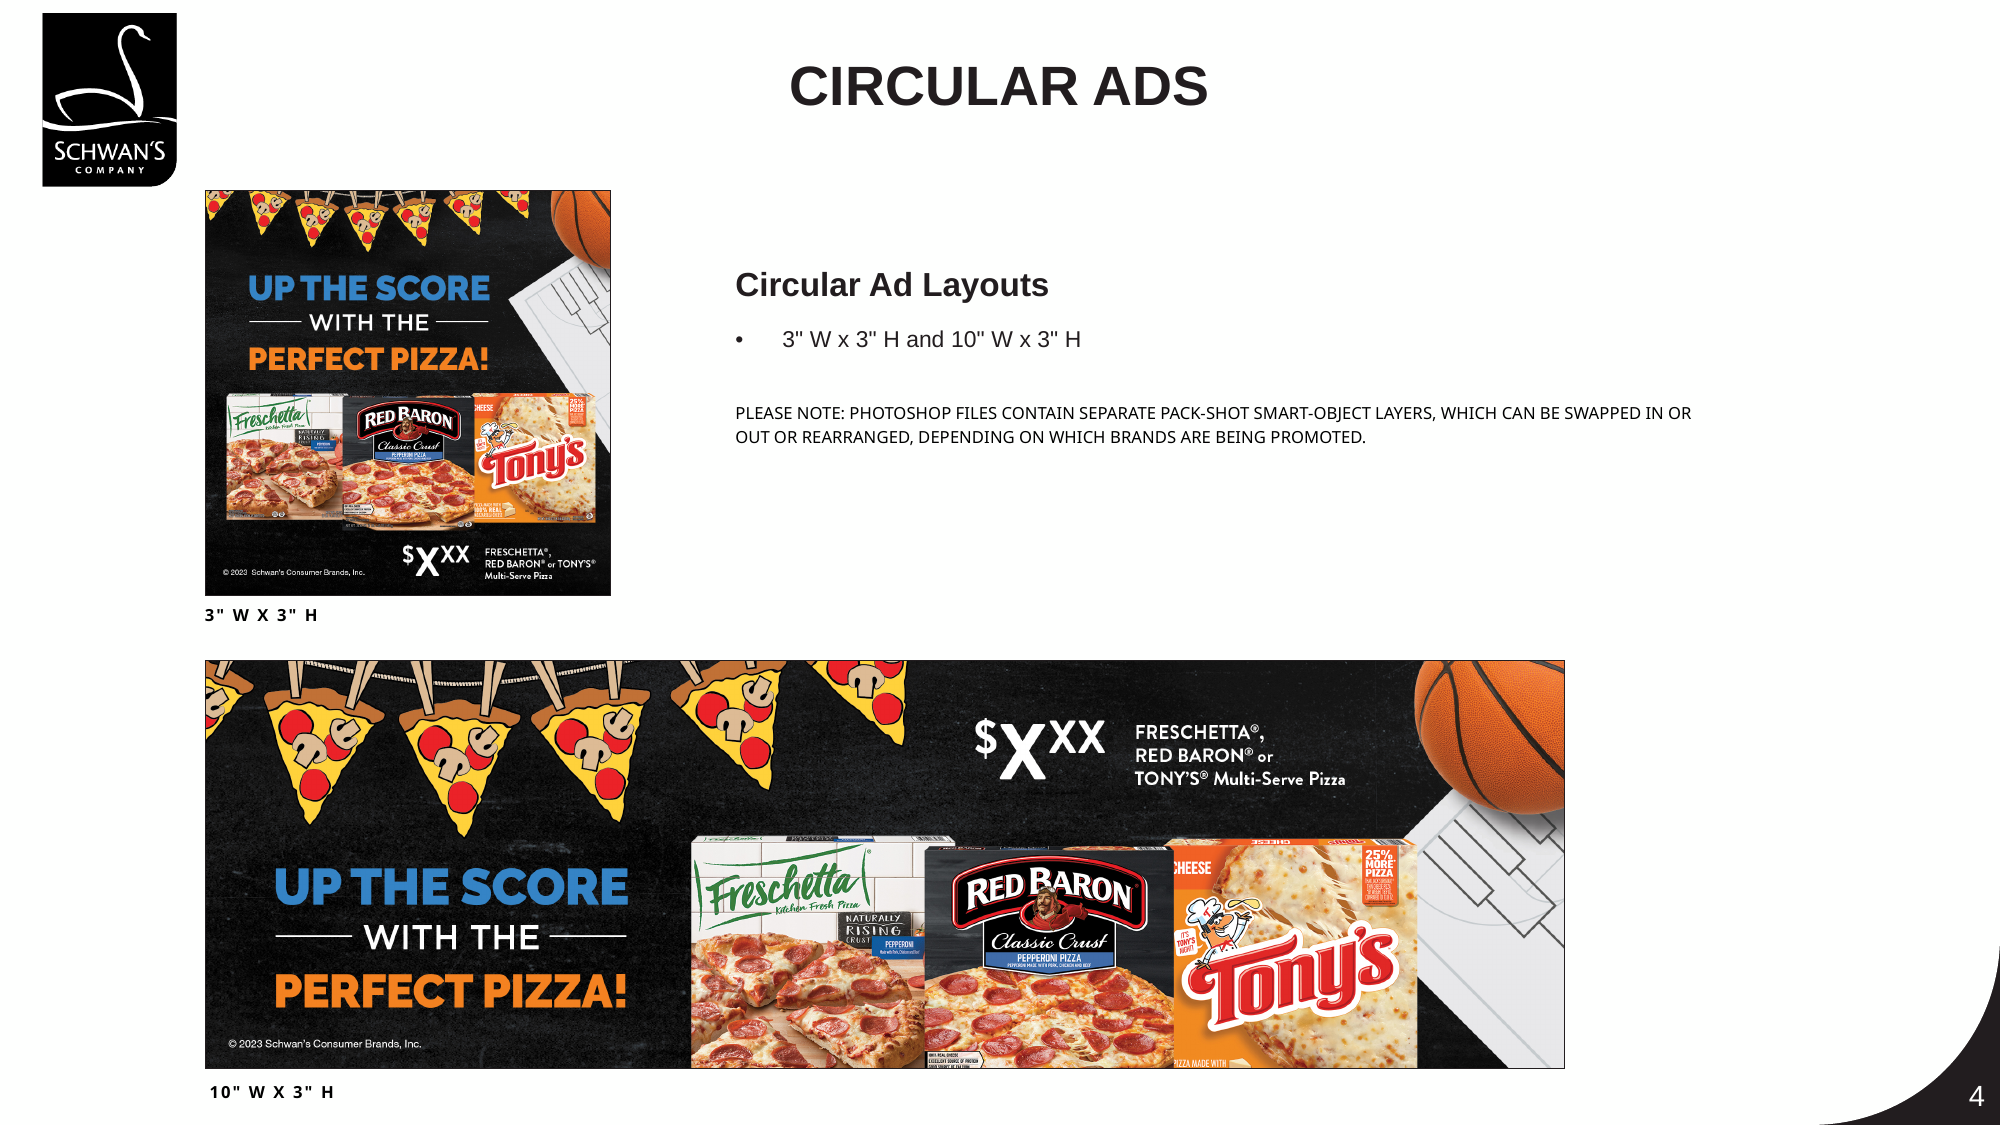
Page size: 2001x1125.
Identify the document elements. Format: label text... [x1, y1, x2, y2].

text_box 3" W X 3" H [189, 597, 374, 636]
text_box CIRCULAR ADS [68, 30, 1932, 156]
text_box Circular Ad Layouts 3" W x 3" H and 10" W x 3" H PLEASE NOTE: PHOTOSHOP FILES CONTAIN SEPARATE PACK-SHOT SMART-OBJECT LAYERS, WHICH CAN BE SWAPPED IN OR OUT OR REARRANGED, DEPENDING ON WHICH BRANDS ARE BEING PROMOTED. [720, 260, 1745, 454]
text_box 10" W X 3" H [194, 1074, 378, 1113]
picture [205, 660, 1565, 1069]
slide_number 4 [1533, 1065, 2000, 1125]
picture [42, 13, 177, 187]
picture [205, 190, 611, 596]
